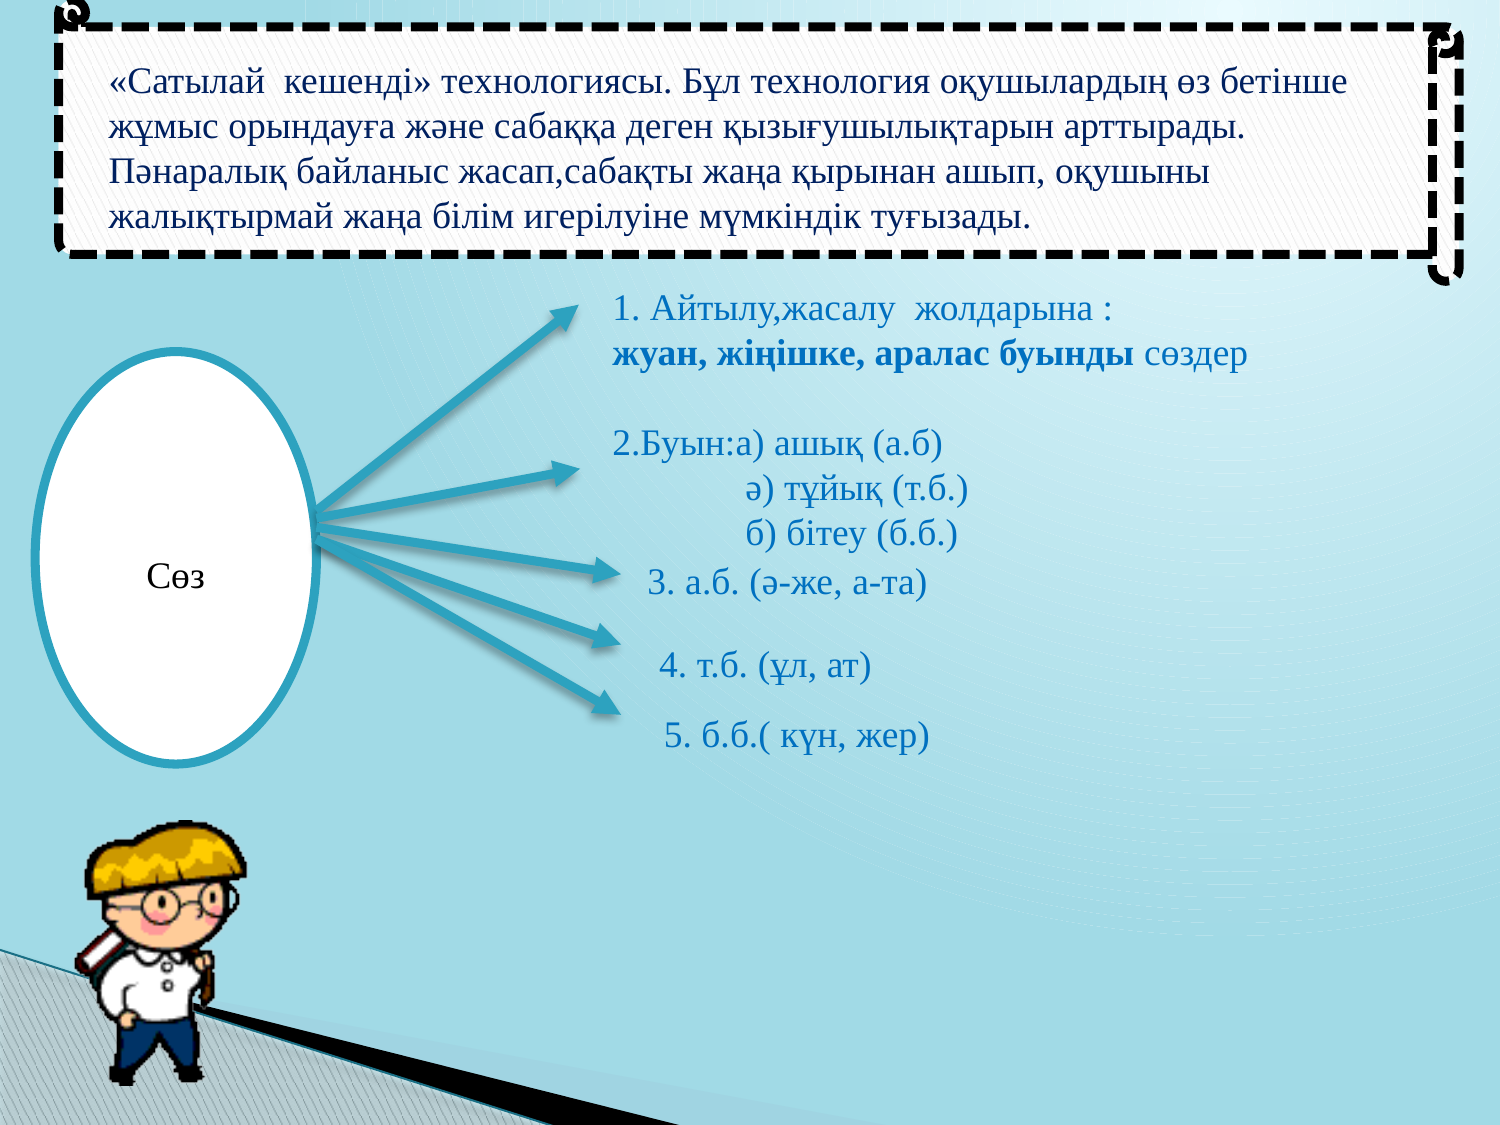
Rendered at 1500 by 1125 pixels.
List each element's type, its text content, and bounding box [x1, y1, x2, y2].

text_box Сөз [30, 347, 321, 769]
text_box 3. а.б. (ә-же, а-та) [632, 549, 983, 610]
text_box «Сатылай кешенді» технологиясы. Бұл технология оқушылардың өз бетінше жұмыс орындауға және сабаққа деген қызығушылықтарын арттырады. Пәнаралық байланыс жасап,сабақты жаңа қырынан ашып, оқушыны жалықтырмай жаңа білім игерілуіне мүмкіндік туғызады. [93, 49, 1418, 244]
text_box [315, 460, 581, 523]
text_box [313, 304, 579, 513]
text_box 4. т.б. (ұл, ат) [644, 632, 979, 693]
text_box 5. б.б.( күн, жер) [632, 703, 961, 763]
text_box [321, 535, 622, 649]
picture [23, 820, 290, 1087]
text_box [314, 535, 622, 715]
text_box [315, 522, 622, 584]
text_box 1. Айтылу,жасалу жолдарына : жуан, жіңішке, аралас буынды сөздер 2.Буын:а) ашық (а.б) ә) тұйық (т.б.) б) бітеу (б.б.) [597, 185, 1360, 741]
text_box [54, 0, 1464, 286]
